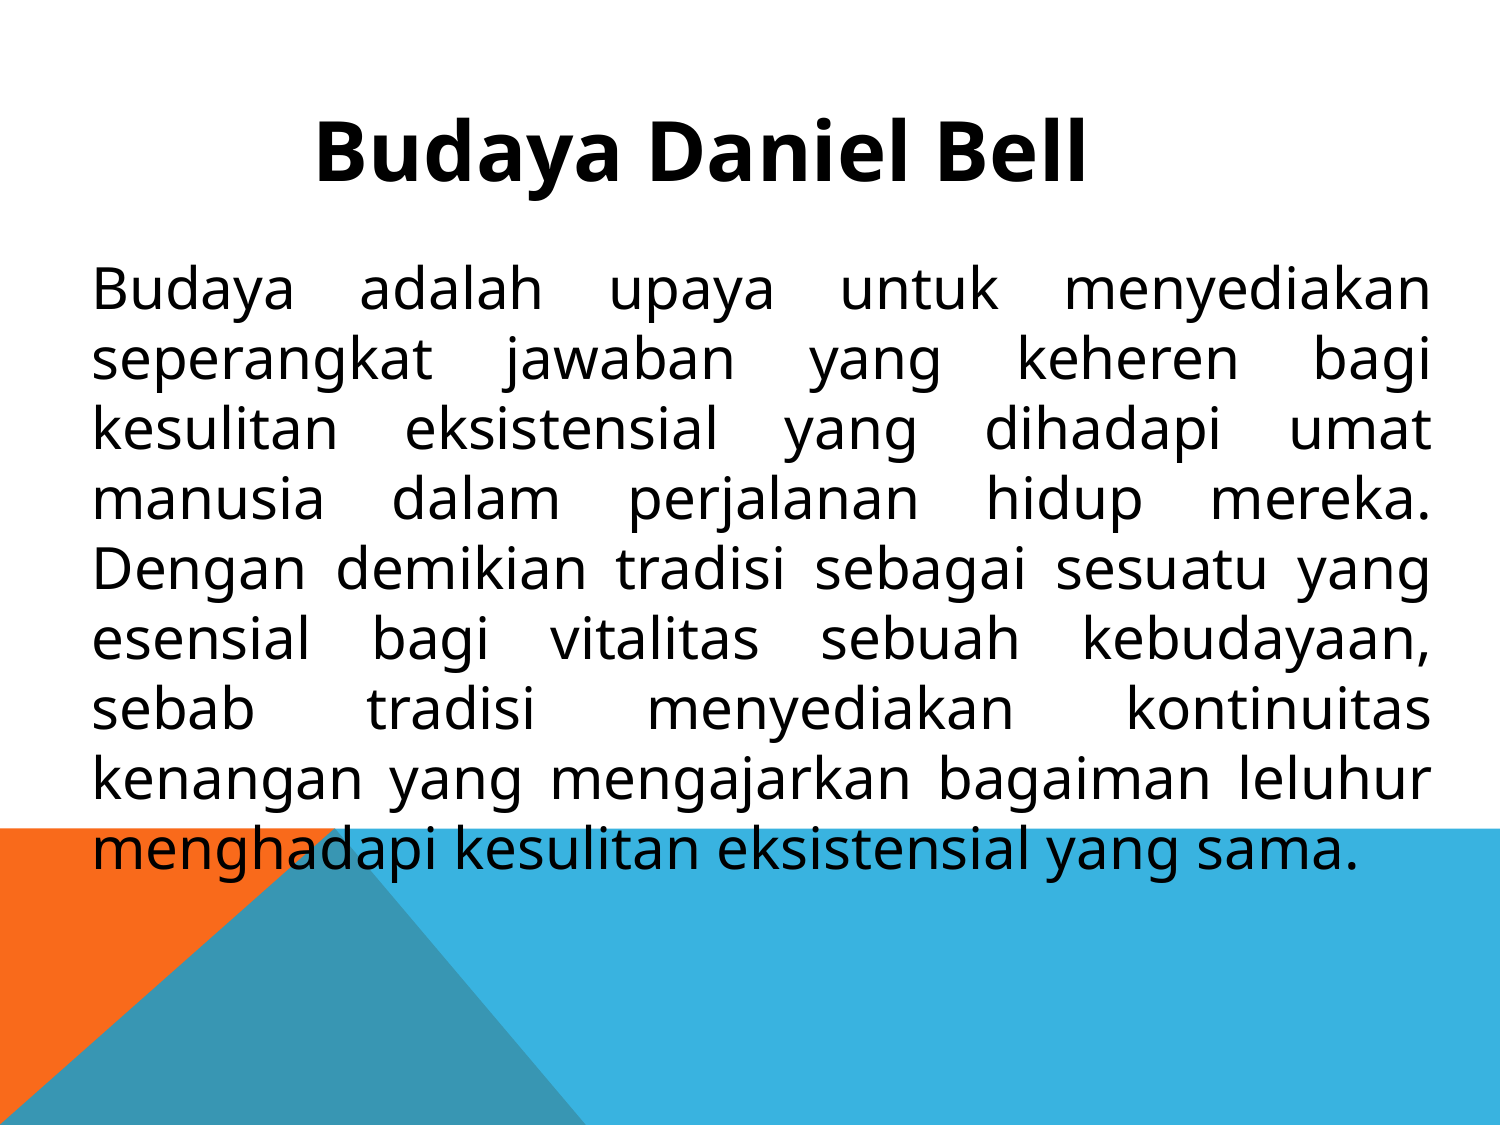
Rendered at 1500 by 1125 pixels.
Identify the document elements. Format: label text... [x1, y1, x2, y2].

text_box Budaya Daniel Bell [298, 91, 1106, 206]
text_box Budaya adalah upaya untuk menyediakan seperangkat jawaban yang keheren bagi kesulitan eksistensial yang dihadapi umat manusia dalam perjalanan hidup mereka. Dengan demikian tradisi sebagai sesuatu yang esensial bagi vitalitas sebuah kebudayaan, sebab tradisi menyediakan kontinuitas kenangan yang mengajarkan bagaiman leluhur menghadapi kesulitan eksistensial yang sama. [76, 243, 1447, 889]
